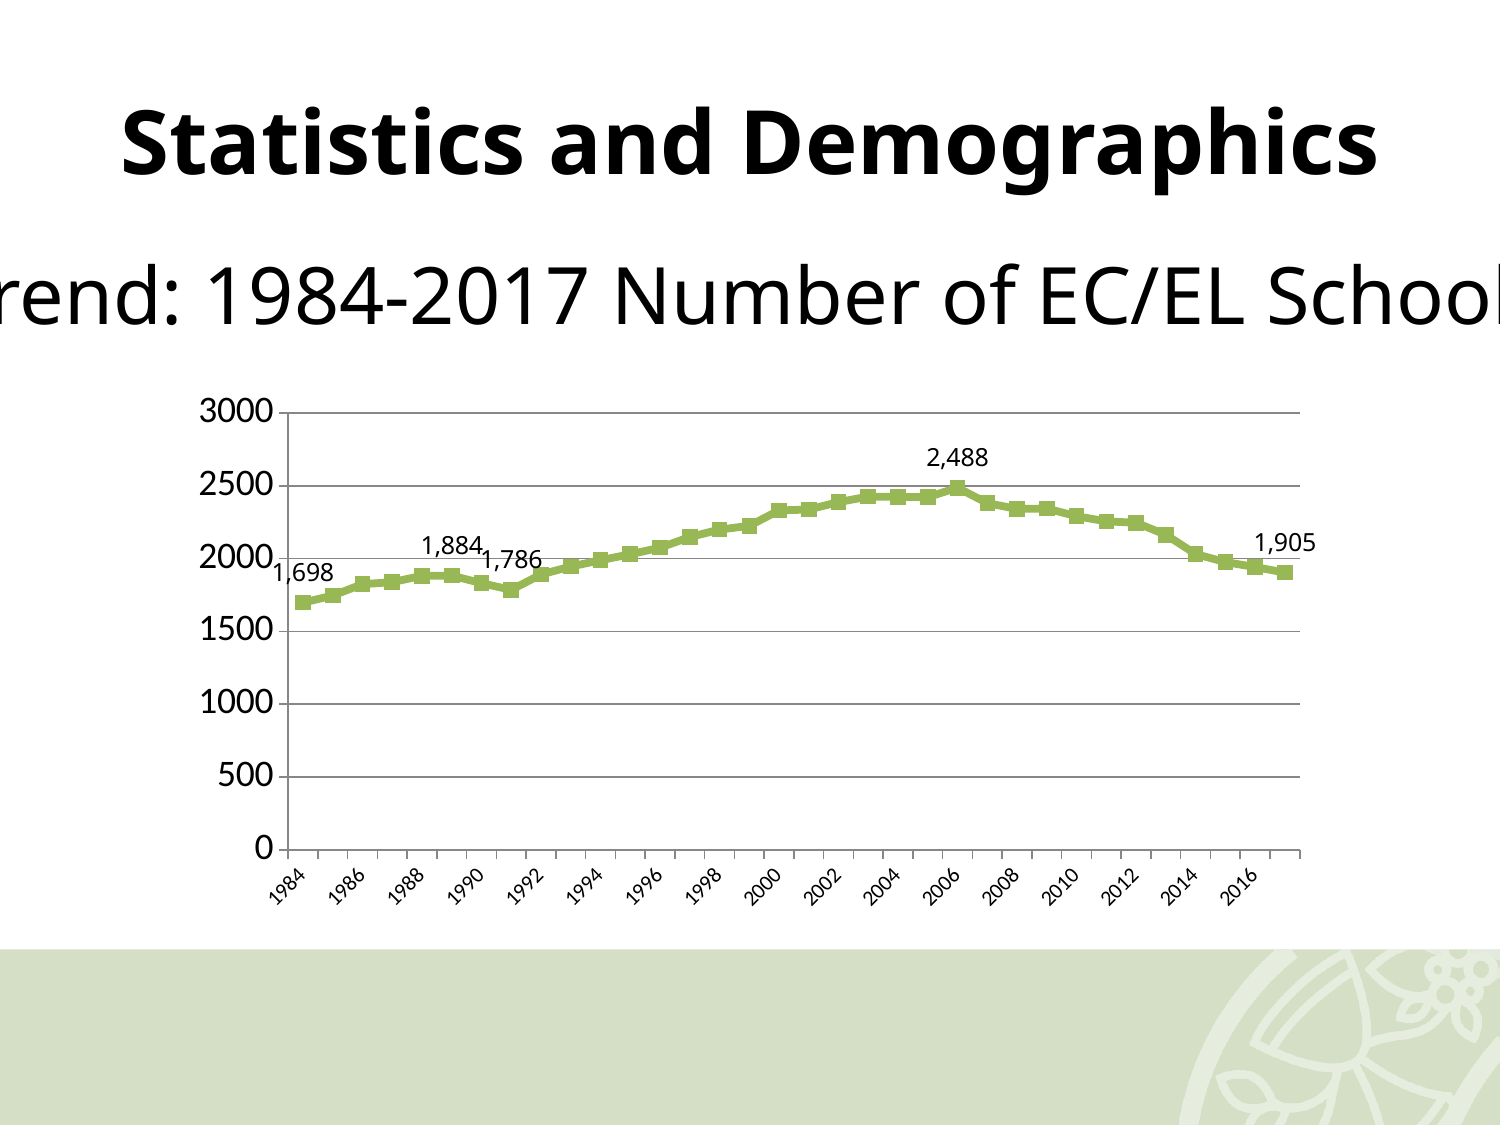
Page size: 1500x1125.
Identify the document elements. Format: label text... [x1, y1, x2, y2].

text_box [0, 939, 1500, 1125]
text_box Trend: 1984-2017 Number of EC/EL Schools [0, 237, 1500, 348]
title Statistics and Demographics [75, 45, 1425, 233]
chart [74, 349, 1426, 938]
